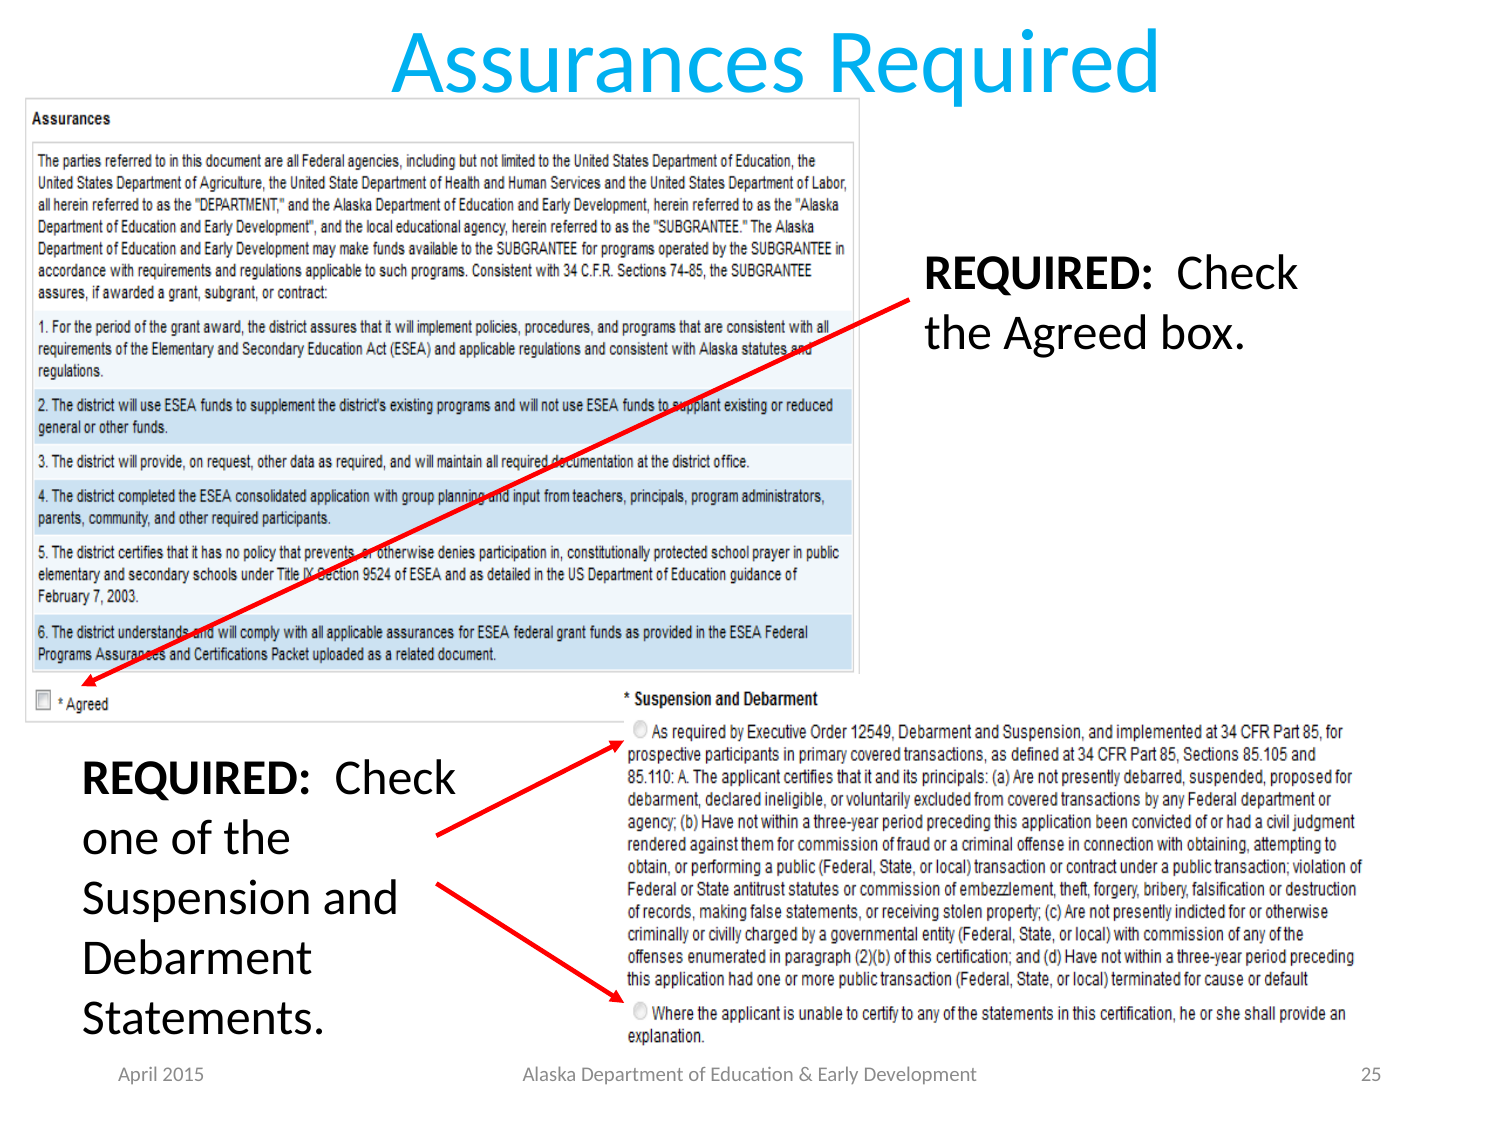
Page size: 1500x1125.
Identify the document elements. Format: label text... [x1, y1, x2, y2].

text_box REQUIRED: Check the Agreed box. [909, 232, 1366, 367]
text_box Assurances Required [158, 0, 1397, 119]
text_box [80, 300, 910, 687]
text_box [436, 883, 625, 1004]
slide_number 25 [1059, 1042, 1397, 1103]
text_box REQUIRED: Check one of the Suspension and Debarment Statements. [67, 737, 480, 1052]
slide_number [103, 1042, 441, 1103]
picture [23, 84, 1366, 1056]
footer Alaska Department of Education & Early Development [496, 1042, 1004, 1103]
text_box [436, 740, 625, 836]
